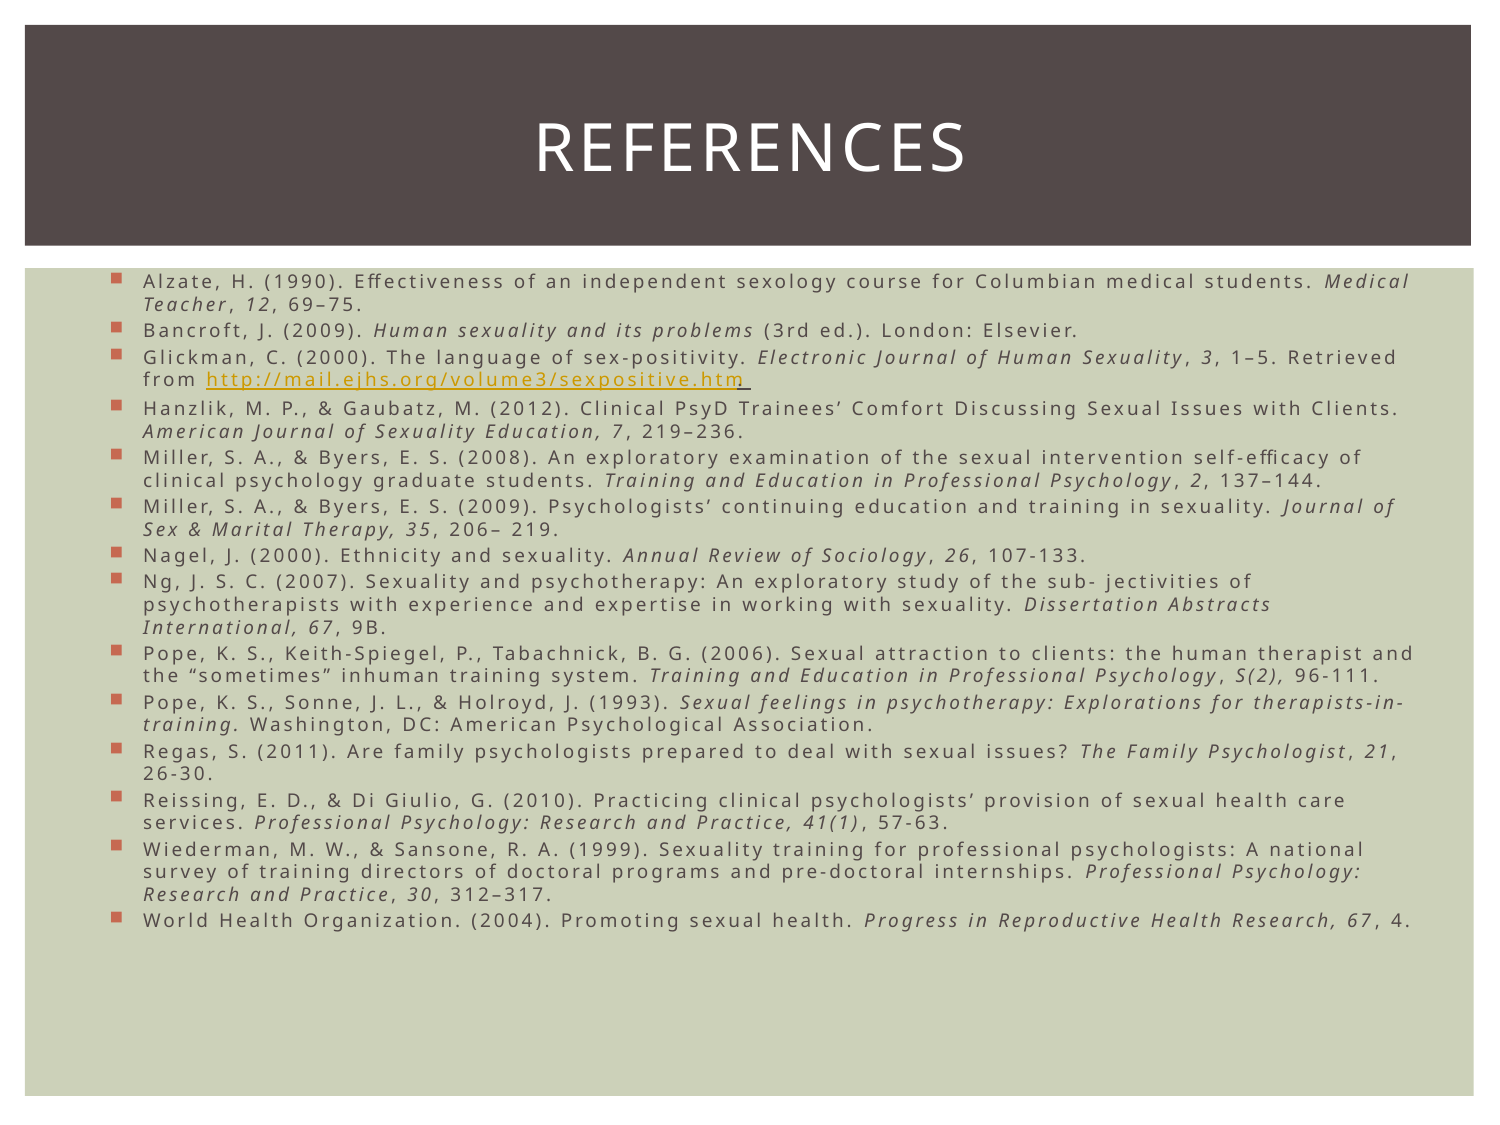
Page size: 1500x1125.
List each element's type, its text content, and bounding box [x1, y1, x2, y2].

list Alzate, H. (1990). Effectiveness of an independent sexology course for Columbian medical students. Medical Teacher, 12, 69–75. Bancroft, J. (2009). Human sexuality and its problems (3rd ed.). London: Elsevier. Glickman, C. (2000). The language of sex-positivity. Electronic Journal of Human Sexuality, 3, 1–5. Retrieved from http://mail.ejhs.org/volume3/sexpositive.htm. Hanzlik, M. P., & Gaubatz, M. (2012). Clinical PsyD Trainees’ Comfort Discussing Sexual Issues with Clients. American Journal of Sexuality Education, 7, 219–236. Miller, S. A., & Byers, E. S. (2008). An exploratory examination of the sexual intervention self-efficacy of clinical psychology graduate students. Training and Education in Professional Psychology, 2, 137–144. Miller, S. A., & Byers, E. S. (2009). Psychologists’ continuing education and training in sexuality. Journal of Sex & Marital Therapy, 35, 206– 219. Nagel, J. (2000). Ethnicity and sexuality. Annual Review of Sociology, 26, 107-133. Ng, J. S. C. (2007). Sexuality and psychotherapy: An exploratory study of the sub- jectivities of psychotherapists with experience and expertise in working with sexuality. Dissertation Abstracts International, 67, 9B. Pope, K. S., Keith-Spiegel, P., Tabachnick, B. G. (2006). Sexual attraction to clients: the human therapist and the “sometimes” inhuman training system. Training and Education in Professional Psychology, S(2), 96-111. Pope, K. S., Sonne, J. L., & Holroyd, J. (1993). Sexual feelings in psychotherapy: Explorations for therapists-in-training. Washington, DC: American Psychological Association. Regas, S. (2011). Are family psychologists prepared to deal with sexual issues? The Family Psychologist, 21, 26-30. Reissing, E. D., & Di Giulio, G. (2010). Practicing clinical psychologists’ provision of sexual health care services. Professional Psychology: Research and Practice, 41(1), 57-63. Wiederman, M. W., & Sansone, R. A. (1999). Sexuality training for professional psychologists: A national survey of training directors of doctoral programs and pre-doctoral internships. Professional Psychology: Research and Practice, 30, 312–317. World Health Organization. (2004). Promoting sexual health. Progress in Reproductive Health Research, 67, 4. [87, 262, 1438, 1005]
title References [62, 58, 1438, 232]
